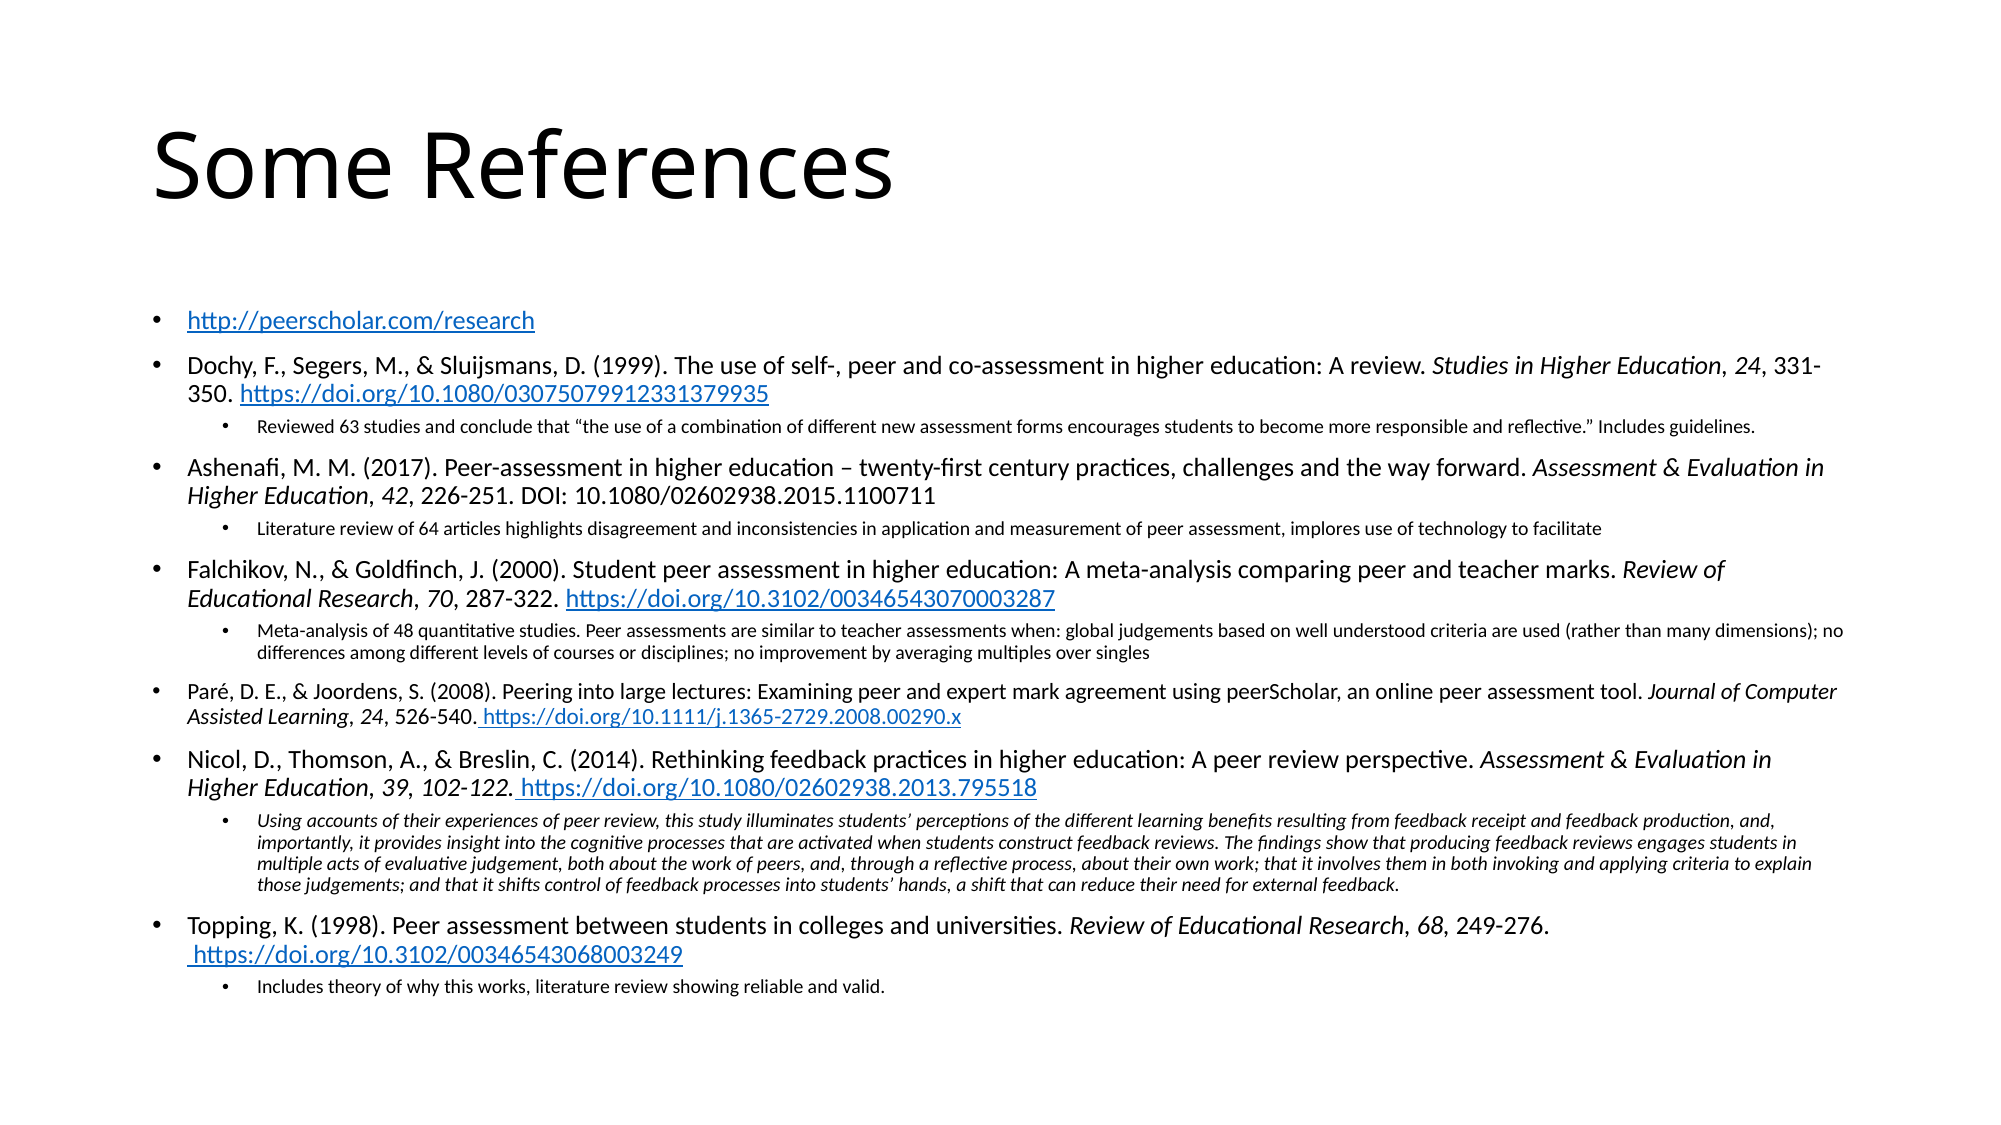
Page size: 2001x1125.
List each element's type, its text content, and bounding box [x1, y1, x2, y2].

list http://peerscholar.com/research Dochy, F., Segers, M., & Sluijsmans, D. (1999). The use of self-, peer and co-assessment in higher education: A review. Studies in Higher Education, 24, 331-350. https://doi.org/10.1080/03075079912331379935 Reviewed 63 studies and conclude that “the use of a combination of different new assessment forms encourages students to become more responsible and reflective.” Includes guidelines. Ashenafi, M. M. (2017). Peer-assessment in higher education – twenty-first century practices, challenges and the way forward. Assessment & Evaluation in Higher Education, 42, 226-251. DOI: 10.1080/02602938.2015.1100711 Literature review of 64 articles highlights disagreement and inconsistencies in application and measurement of peer assessment, implores use of technology to facilitate Falchikov, N., & Goldfinch, J. (2000). Student peer assessment in higher education: A meta-analysis comparing peer and teacher marks. Review of Educational Research, 70, 287-322. https://doi.org/10.3102/00346543070003287 Meta-analysis of 48 quantitative studies. Peer assessments are similar to teacher assessments when: global judgements based on well understood criteria are used (rather than many dimensions); no differences among different levels of courses or disciplines; no improvement by averaging multiples over singles Paré, D. E., & Joordens, S. (2008). Peering into large lectures: Examining peer and expert mark agreement using peerScholar, an online peer assessment tool. Journal of Computer Assisted Learning, 24, 526-540. https://doi.org/10.1111/j.1365-2729.2008.00290.x Nicol, D., Thomson, A., & Breslin, C. (2014). Rethinking feedback practices in higher education: A peer review perspective. Assessment & Evaluation in Higher Education, 39, 102-122. https://doi.org/10.1080/02602938.2013.795518 Using accounts of their experiences of peer review, this study illuminates students’ perceptions of the different learning benefits resulting from feedback receipt and feedback production, and, importantly, it provides insight into the cognitive processes that are activated when students construct feedback reviews. The findings show that producing feedback reviews engages students in multiple acts of evaluative judgement, both about the work of peers, and, through a reflective process, about their own work; that it involves them in both invoking and applying criteria to explain those judgements; and that it shifts control of feedback processes into students’ hands, a shift that can reduce their need for external feedback. Topping, K. (1998). Peer assessment between students in colleges and universities. Review of Educational Research, 68, 249-276. https://doi.org/10.3102/00346543068003249 Includes theory of why this works, literature review showing reliable and valid. [137, 299, 1863, 1014]
title Some References [137, 59, 1863, 278]
